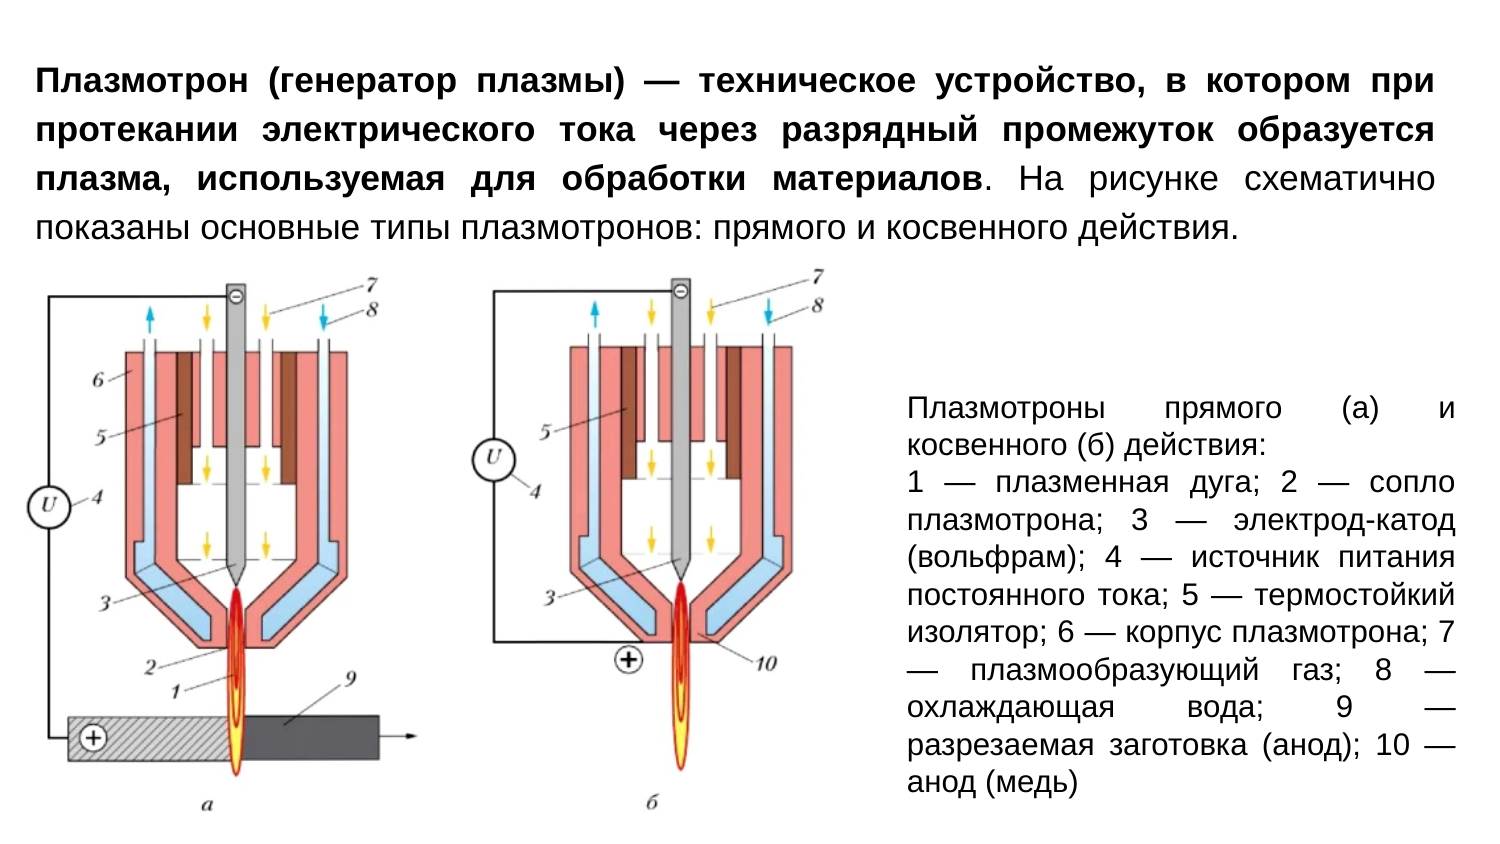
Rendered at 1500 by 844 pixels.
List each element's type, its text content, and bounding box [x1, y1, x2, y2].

picture [444, 248, 840, 819]
text_box Плазмотрон (генератор плазмы) — техническое устройство, в котором при протекании электрического тока через разрядный промежуток образуется плазма, используемая для обработки материалов. На рисунке схематично показаны основные типы плазмотронов: прямого и косвенного действия. [20, 36, 1452, 262]
picture [24, 248, 421, 819]
text_box Плазмотроны прямого (а) и косвенного (б) действия: 1 — плазменная дуга; 2 — сопло плазмотрона; 3 — электрод-катод (вольфрам); 4 — источник питания постоянного тока; 5 — термостойкий изолятор; 6 — корпус плазмотрона; 7 — плазмообразующий газ; 8 — охлаждающая вода; 9 — разрезаемая заготовка (анод); 10 — анод (медь) [891, 371, 1472, 814]
